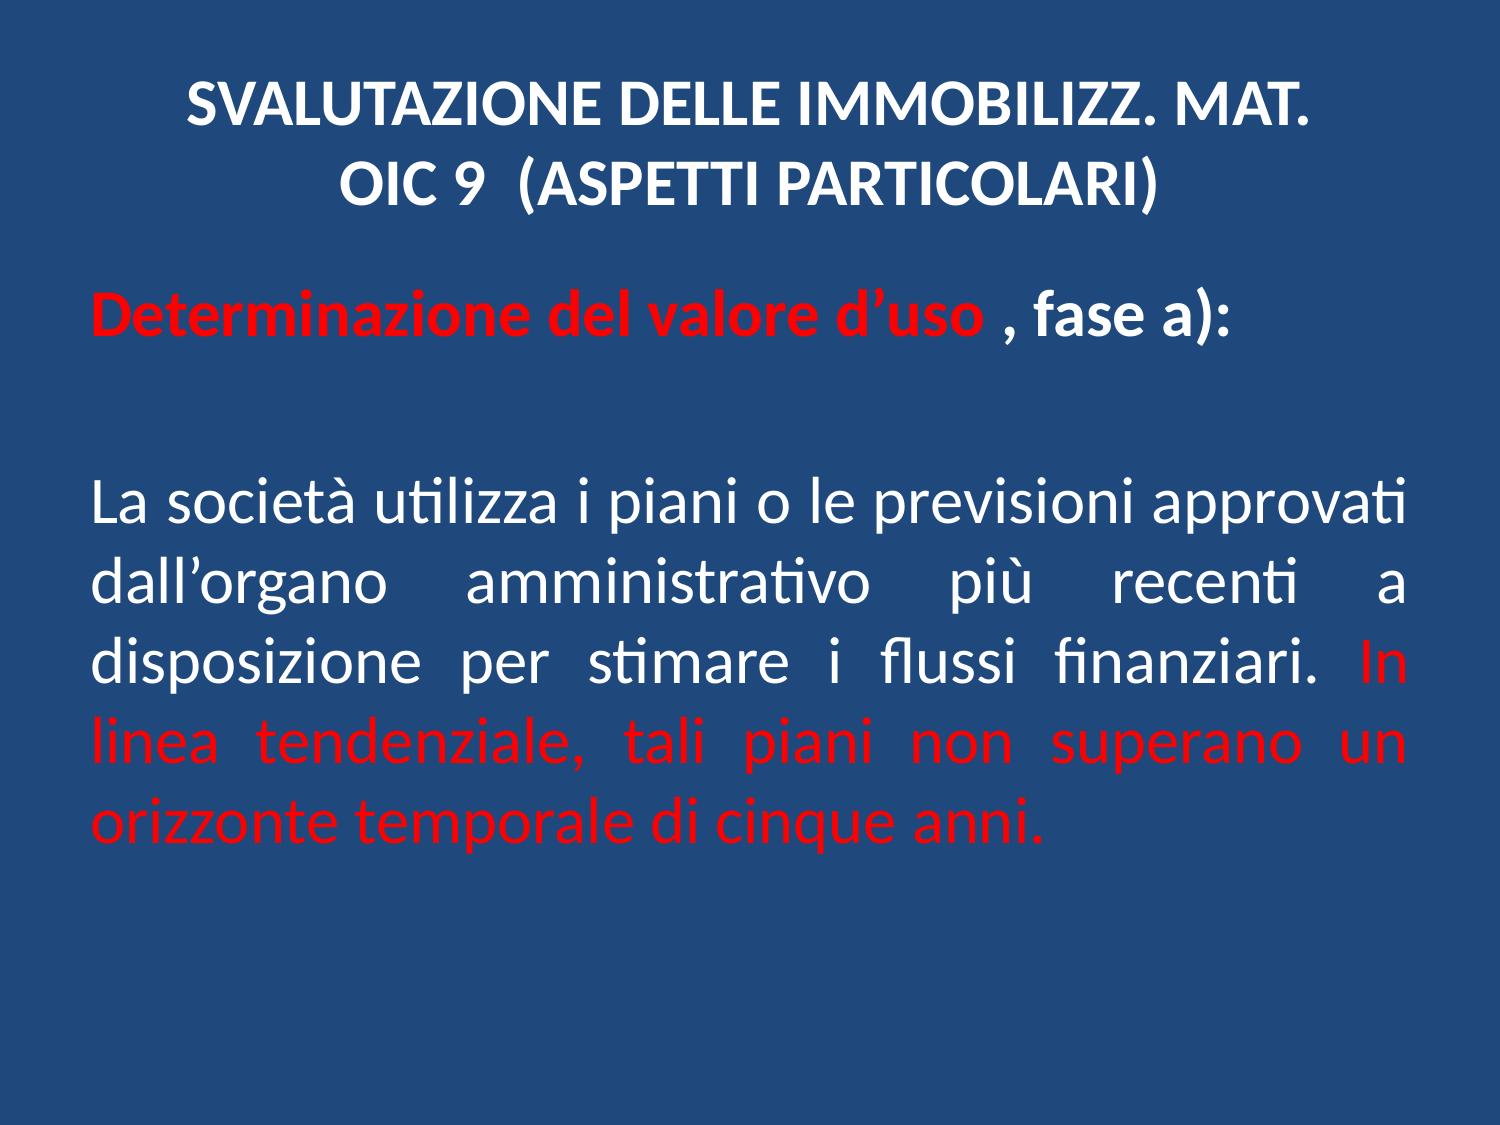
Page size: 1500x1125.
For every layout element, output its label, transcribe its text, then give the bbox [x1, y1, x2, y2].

list Determinazione del valore d’uso , fase a): La società utilizza i piani o le previsioni approvati dall’organo amministrativo più recenti a disposizione per stimare i flussi finanziari. In linea tendenziale, tali piani non superano un orizzonte temporale di cinque anni. [75, 262, 1425, 1005]
title SVALUTAZIONE DELLE IMMOBILIZZ. MAT. OIC 9 (ASPETTI PARTICOLARI) [75, 45, 1425, 233]
